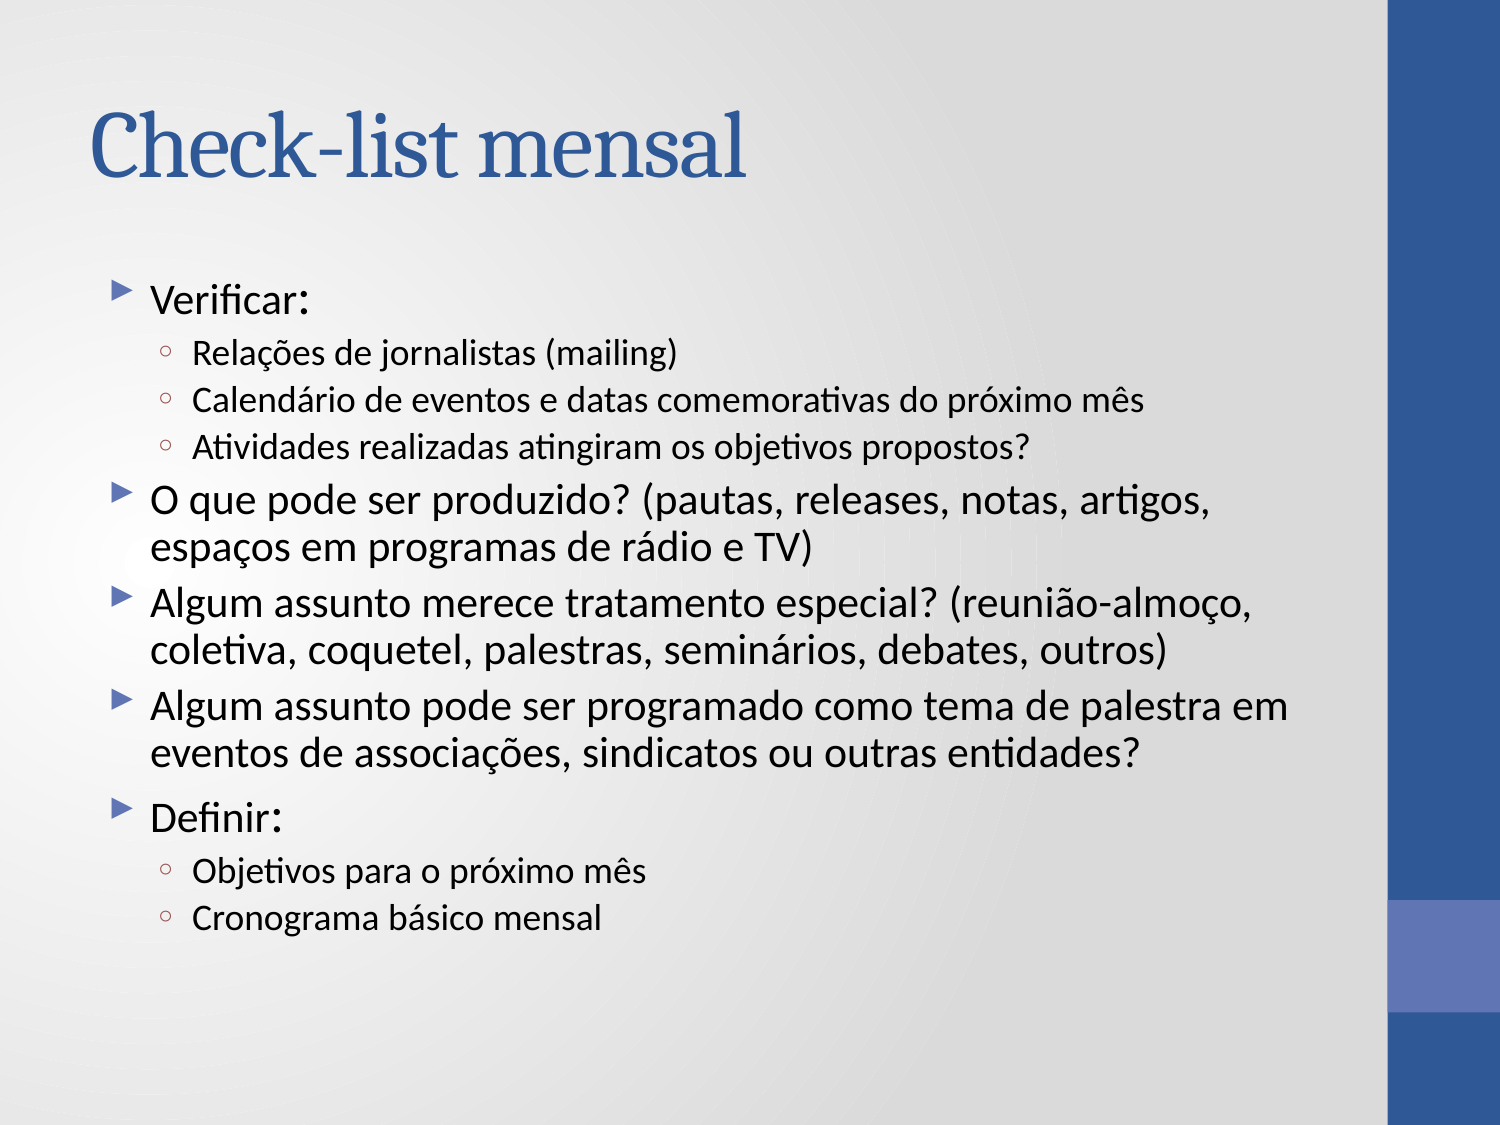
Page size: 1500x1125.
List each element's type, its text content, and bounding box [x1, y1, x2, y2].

list Verificar: Relações de jornalistas (mailing) Calendário de eventos e datas comemorativas do próximo mês Atividades realizadas atingiram os objetivos propostos? O que pode ser produzido? (pautas, releases, notas, artigos, espaços em programas de rádio e TV) Algum assunto merece tratamento especial? (reunião-almoço, coletiva, coquetel, palestras, seminários, debates, outros) Algum assunto pode ser programado como tema de palestra em eventos de associações, sindicatos ou outras entidades? Definir: Objetivos para o próximo mês Cronograma básico mensal [75, 262, 1325, 1050]
title Check-list mensal [75, 45, 1325, 233]
